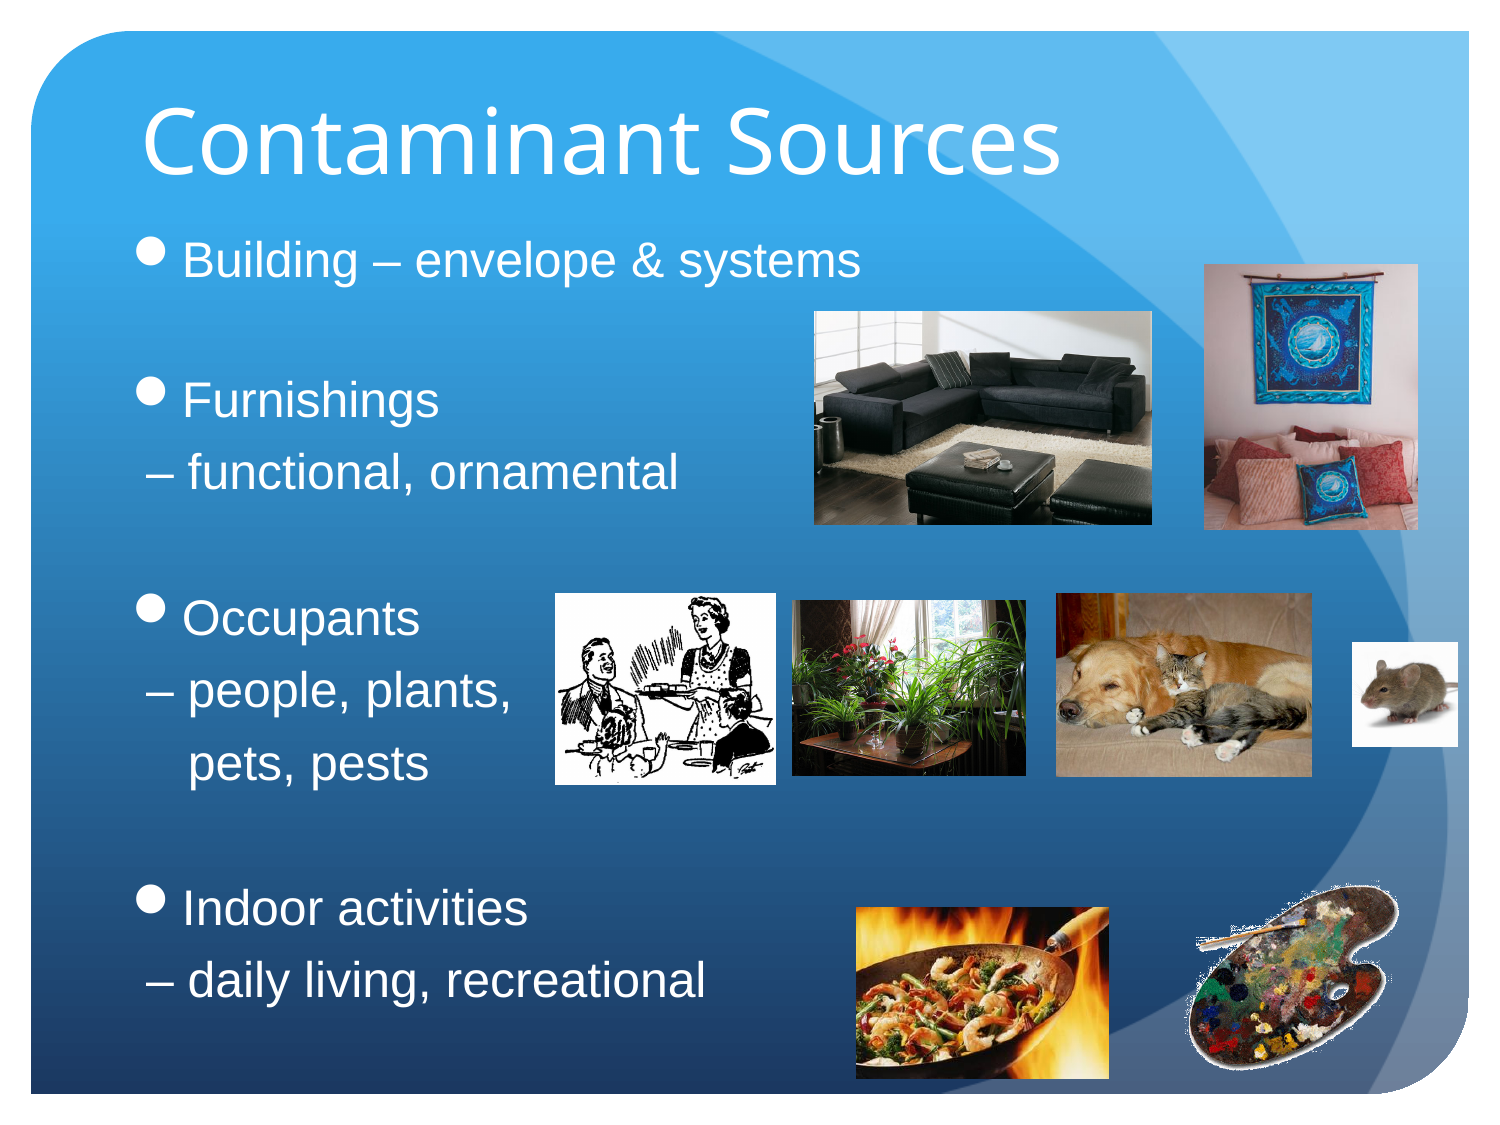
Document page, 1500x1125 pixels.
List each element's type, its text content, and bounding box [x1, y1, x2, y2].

picture [24, 30, 1473, 1094]
text_box Contaminant Sources [124, 12, 1400, 200]
text_box Building – envelope & systems Furnishings – functional, ornamental Occupants – people, plants, pets, pests Indoor activities – daily living, recreational [70, 220, 1418, 1084]
